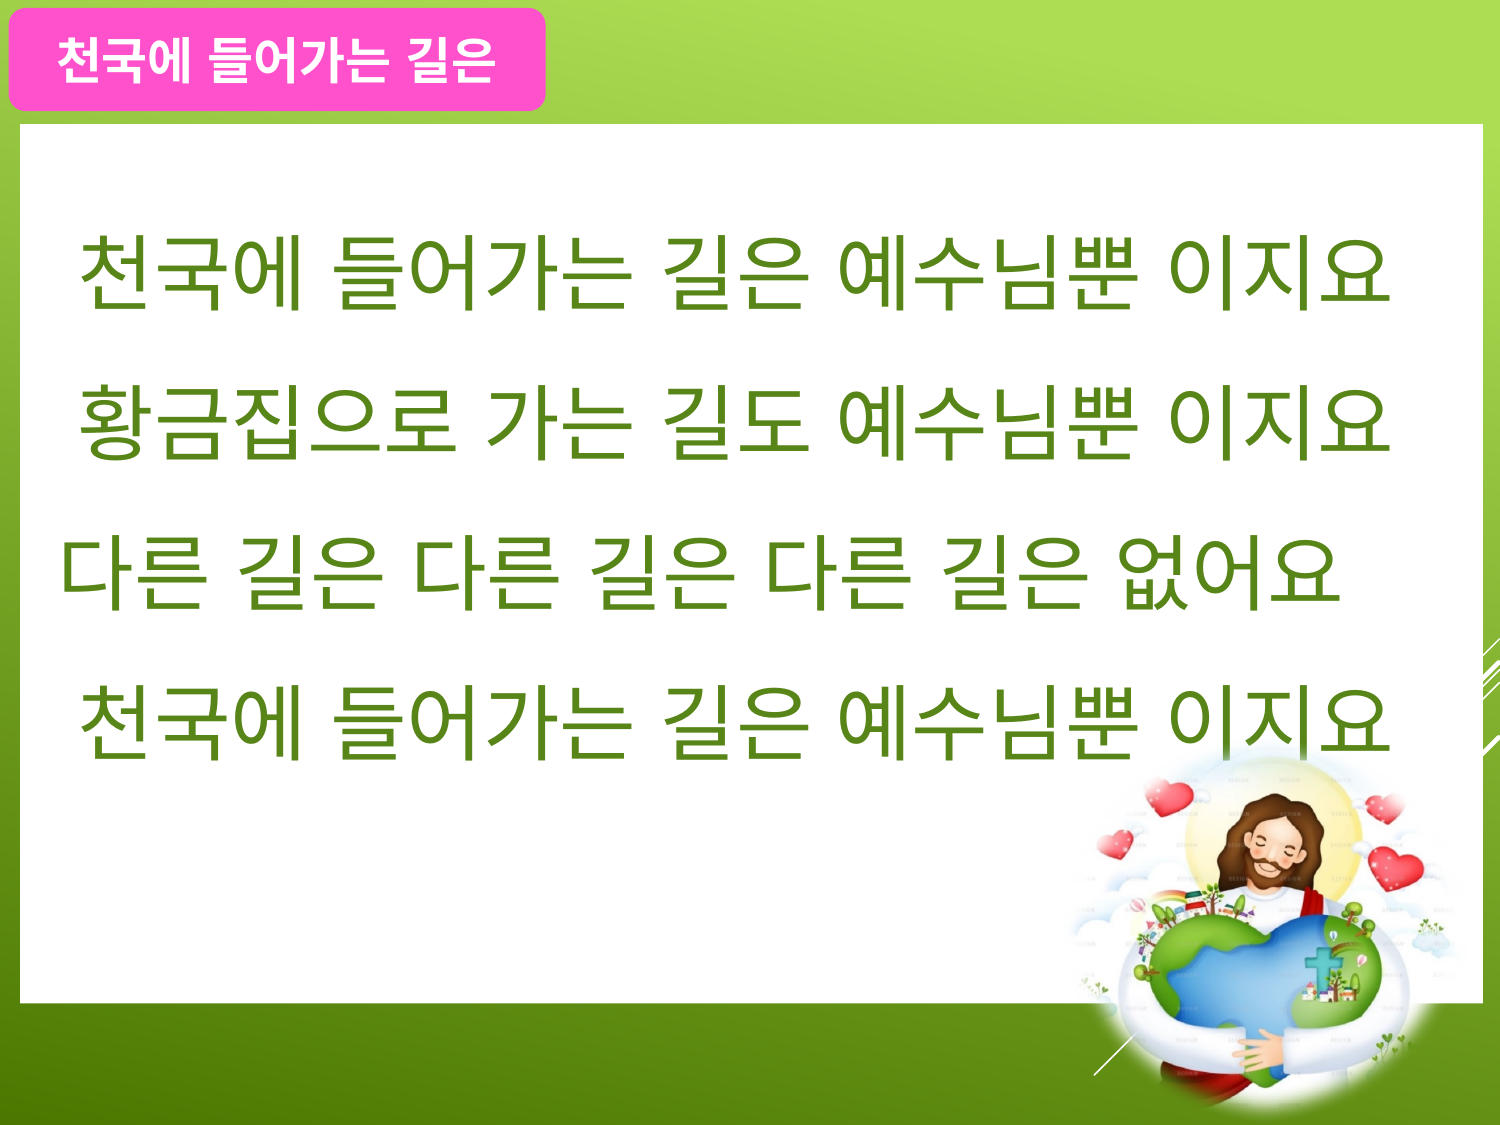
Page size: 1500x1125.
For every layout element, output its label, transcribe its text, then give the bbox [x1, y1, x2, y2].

text_box 천국에 들어가는 길은 예수님뿐 이지요 황금집으로 가는 길도 예수님뿐 이지요 다른 길은 다른 길은 다른 길은 없어요 천국에 들어가는 길은 예수님뿐 이지요 [20, 124, 1483, 1004]
text_box 천국에 들어가는 길은 [7, 6, 547, 113]
picture [1059, 733, 1471, 1125]
